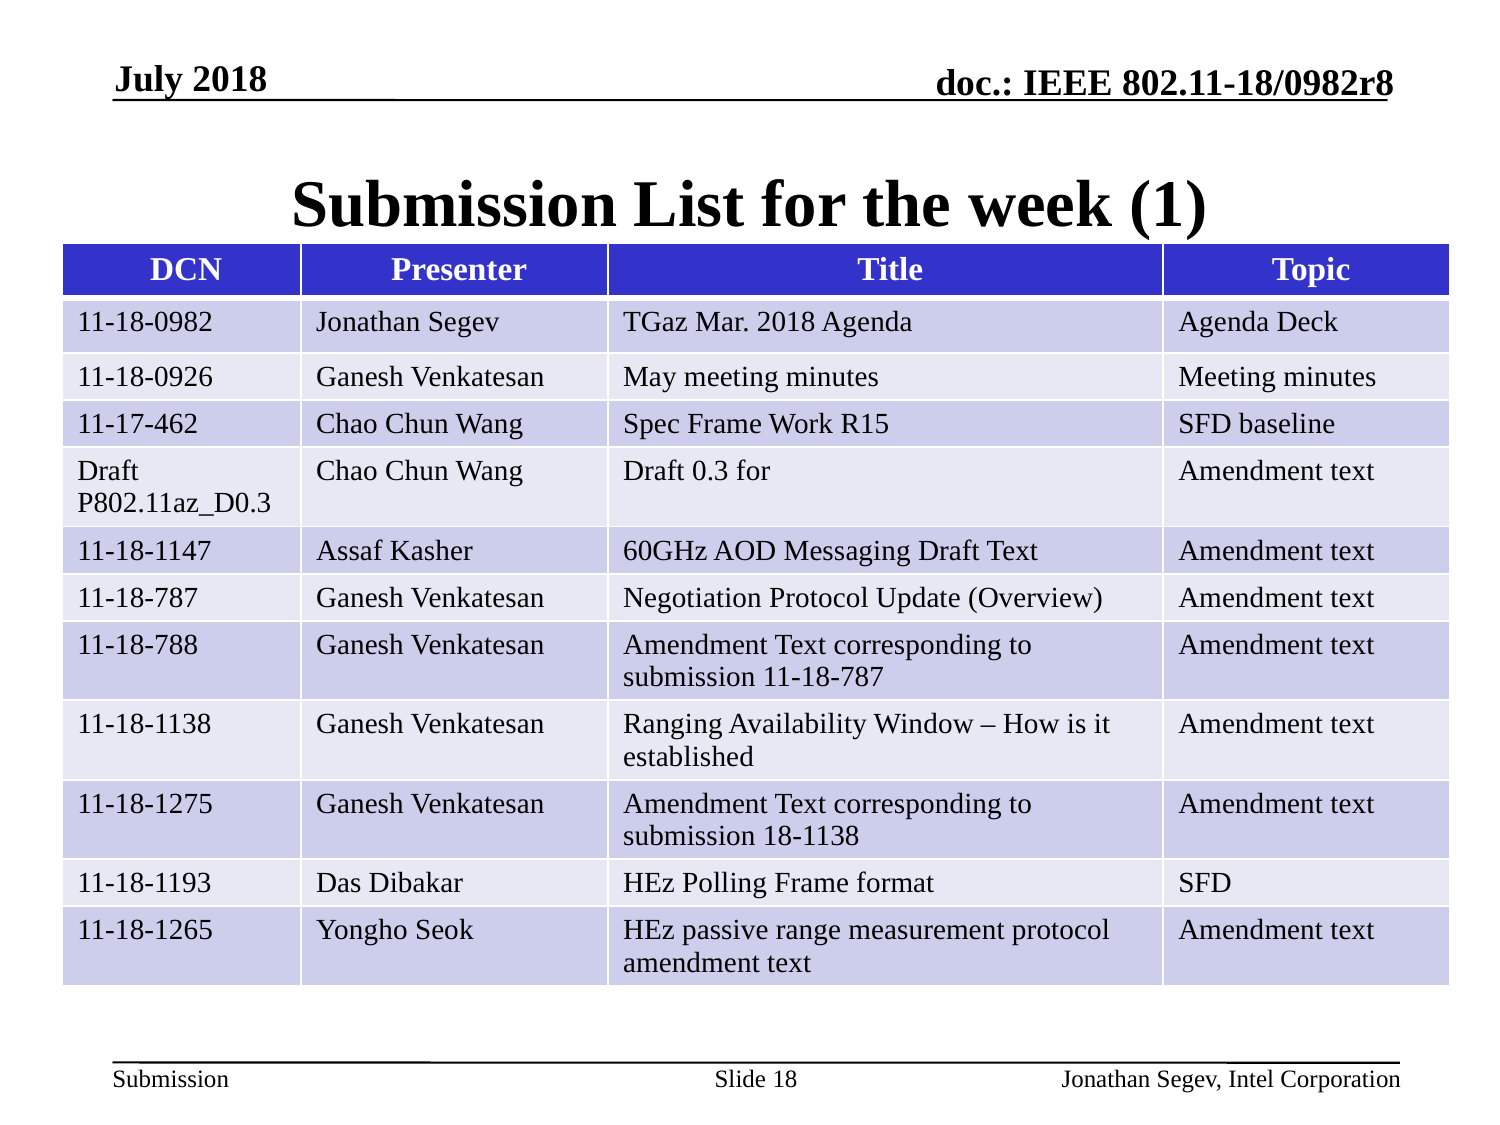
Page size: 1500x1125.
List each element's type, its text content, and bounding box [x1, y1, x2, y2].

title Submission List for the week (1) [112, 112, 1388, 243]
table_cell Amendment text [1164, 527, 1449, 573]
table_cell TGaz Mar. 2018 Agenda [609, 301, 1162, 352]
table_cell SFD baseline [1164, 401, 1449, 446]
table_cell 11-18-1193 [63, 860, 300, 905]
table_cell SFD [1164, 860, 1449, 905]
table_cell 11-18-0982 [63, 301, 300, 352]
table_cell Jonathan Segev [302, 301, 607, 352]
slide_number Slide 18 [712, 1061, 800, 1123]
table_header Topic [1164, 244, 1449, 295]
table_cell Amendment text [1164, 622, 1449, 699]
table_cell 11-18-788 [63, 622, 300, 699]
table_header Presenter [302, 244, 607, 295]
table_cell Amendment Text corresponding to submission 18-1138 [609, 781, 1162, 858]
table_cell Amendment text [1164, 701, 1449, 779]
table_cell Chao Chun Wang [302, 401, 607, 446]
table_cell Das Dibakar [302, 860, 607, 905]
table_cell May meeting minutes [609, 354, 1162, 399]
table_cell Ganesh Venkatesan [302, 354, 607, 399]
table_cell Meeting minutes [1164, 354, 1449, 399]
table_cell Amendment text [1164, 448, 1449, 526]
table_cell Amendment text [1164, 907, 1449, 985]
table_cell 11-18-1147 [63, 527, 300, 573]
table_cell Amendment Text corresponding to submission 11-18-787 [609, 622, 1162, 699]
table_cell Ganesh Venkatesan [302, 781, 607, 858]
table_cell Ganesh Venkatesan [302, 575, 607, 620]
table_header Title [609, 244, 1162, 295]
table_cell HEz passive range measurement protocol amendment text [609, 907, 1162, 985]
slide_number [114, 54, 423, 100]
table_cell Draft 0.3 for [609, 448, 1162, 526]
table_cell Ganesh Venkatesan [302, 701, 607, 779]
table_cell 60GHz AOD Messaging Draft Text [609, 527, 1162, 573]
table_cell Amendment text [1164, 781, 1449, 858]
table_cell 11-17-462 [63, 401, 300, 446]
table_cell Chao Chun Wang [302, 448, 607, 526]
table_cell Amendment text [1164, 575, 1449, 620]
table_cell Ganesh Venkatesan [302, 622, 607, 699]
table_cell Agenda Deck [1164, 301, 1449, 352]
table_cell Yongho Seok [302, 907, 607, 985]
table_cell 11-18-0926 [63, 354, 300, 399]
table_cell 11-18-787 [63, 575, 300, 620]
footer Jonathan Segev, Intel Corporation [878, 1061, 1402, 1093]
table_cell Spec Frame Work R15 [609, 401, 1162, 446]
table_cell Assaf Kasher [302, 527, 607, 573]
table_cell 11-18-1138 [63, 701, 300, 779]
table_cell Draft P802.11az_D0.3 [63, 448, 300, 526]
table_cell HEz Polling Frame format [609, 860, 1162, 905]
table_cell Ranging Availability Window – How is it established [609, 701, 1162, 779]
table_cell 11-18-1275 [63, 781, 300, 858]
table_cell 11-18-1265 [63, 907, 300, 985]
table_cell Negotiation Protocol Update (Overview) [609, 575, 1162, 620]
table_header DCN [63, 244, 300, 295]
